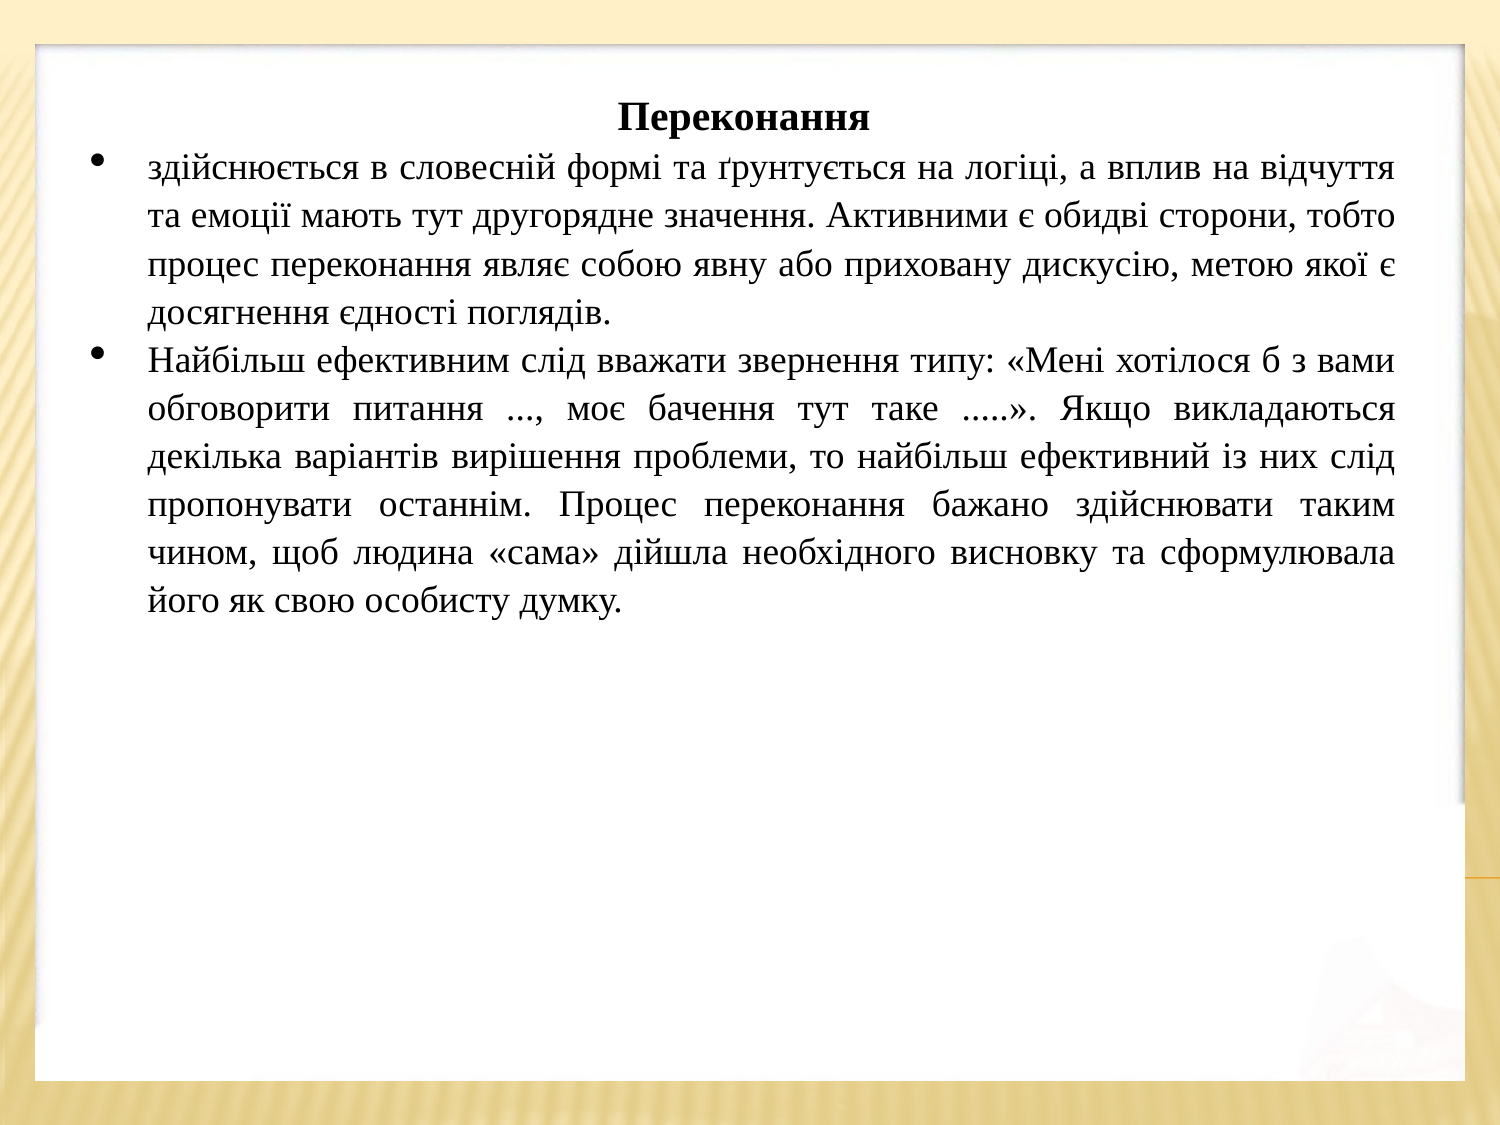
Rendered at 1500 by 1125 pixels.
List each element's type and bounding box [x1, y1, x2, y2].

picture [34, 44, 1466, 1081]
